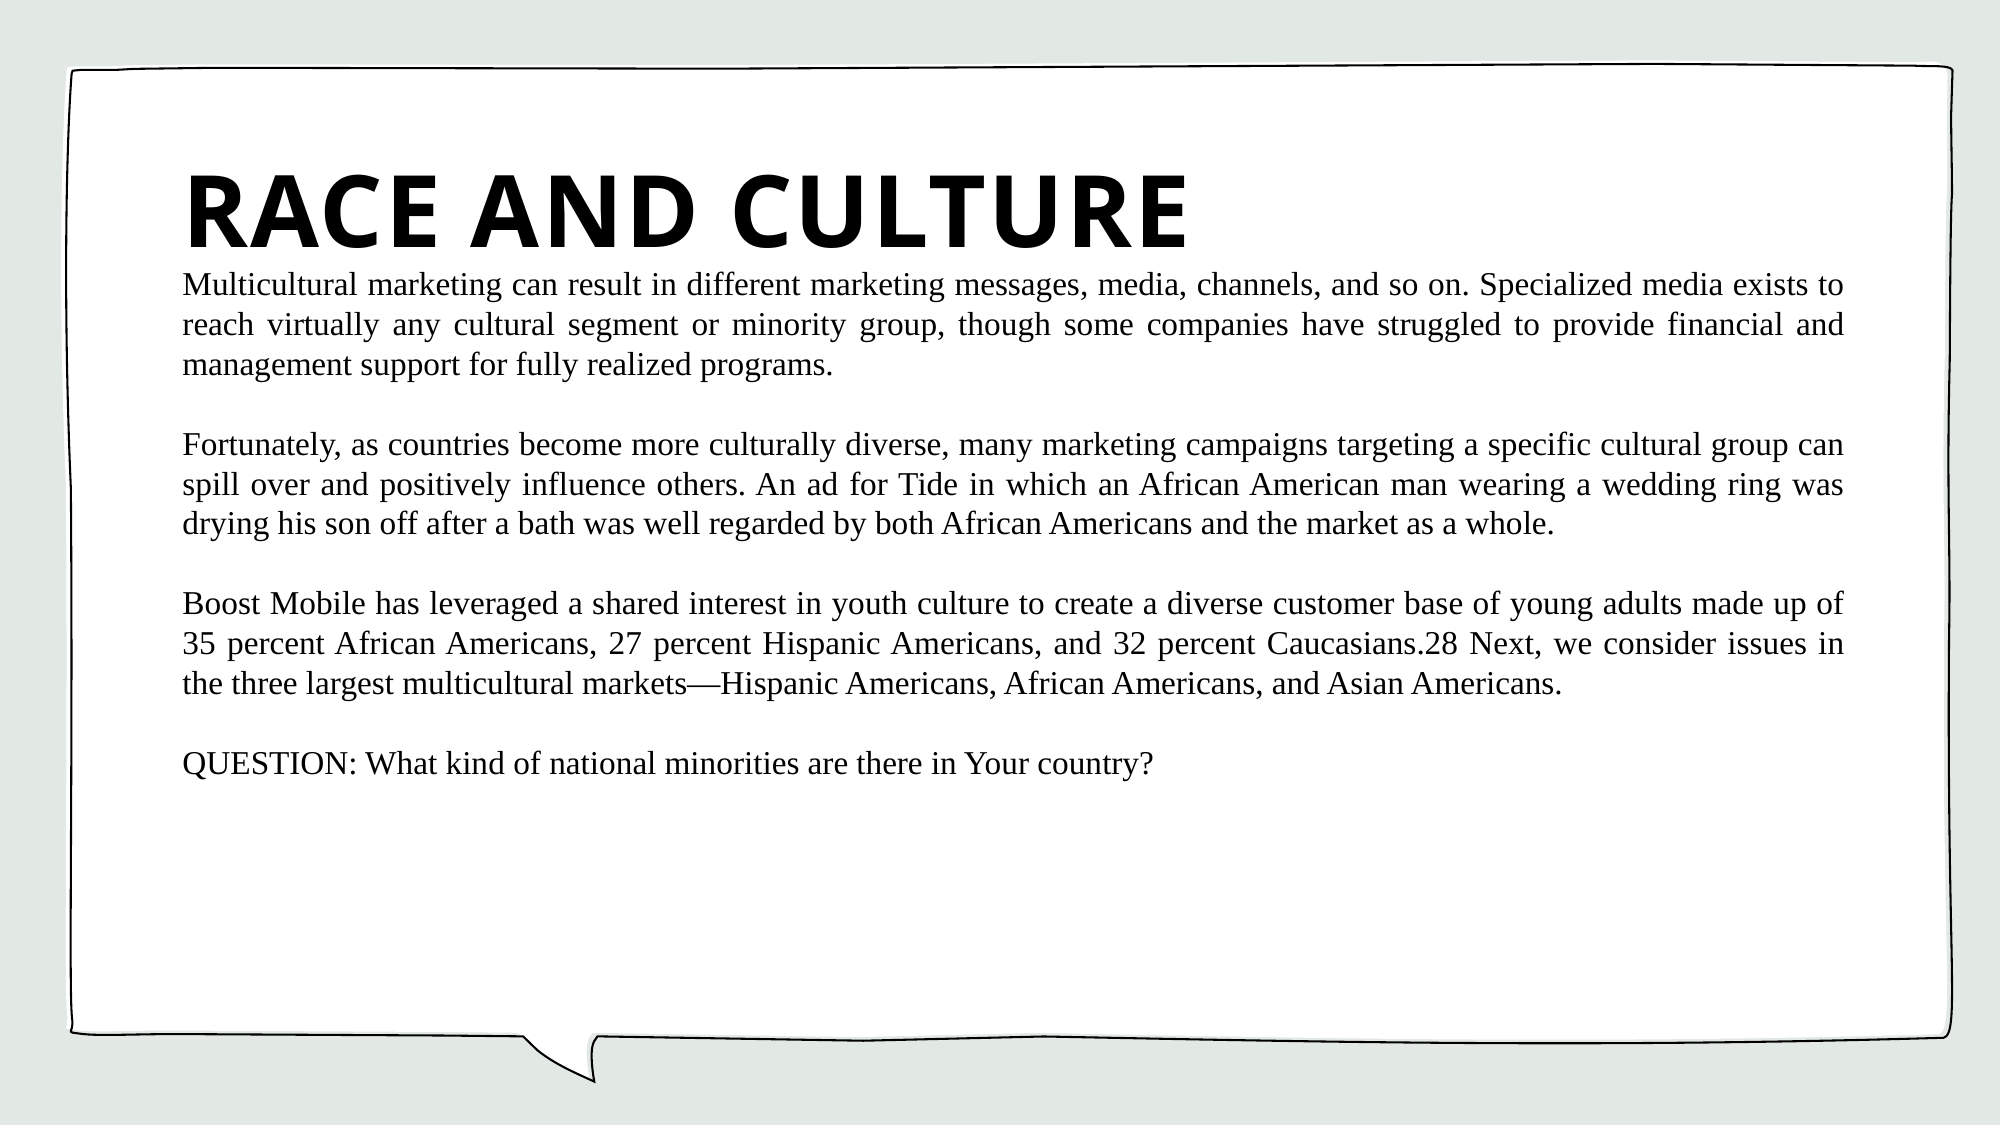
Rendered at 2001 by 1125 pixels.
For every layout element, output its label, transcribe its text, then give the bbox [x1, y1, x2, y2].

title RACE AND CULTURE [167, 91, 1863, 254]
list Multicultural marketing can result in different marketing messages, media, channels, and so on. Specialized media exists to reach virtually any cultural segment or minority group, though some companies have struggled to provide financial and management support for fully realized programs. Fortunately, as countries become more culturally diverse, many marketing campaigns targeting a specific cultural group can spill over and positively influence others. An ad for Tide in which an African American man wearing a wedding ring was drying his son off after a bath was well regarded by both African Americans and the market as a whole. Boost Mobile has leveraged a shared interest in youth culture to create a diverse customer base of young adults made up of 35 percent African Americans, 27 percent Hispanic Americans, and 32 percent Caucasians.28 Next, we consider issues in the three largest multicultural markets—Hispanic Americans, African Americans, and Asian Americans. QUESTION: What kind of national minorities are there in Your country? [167, 254, 1863, 939]
